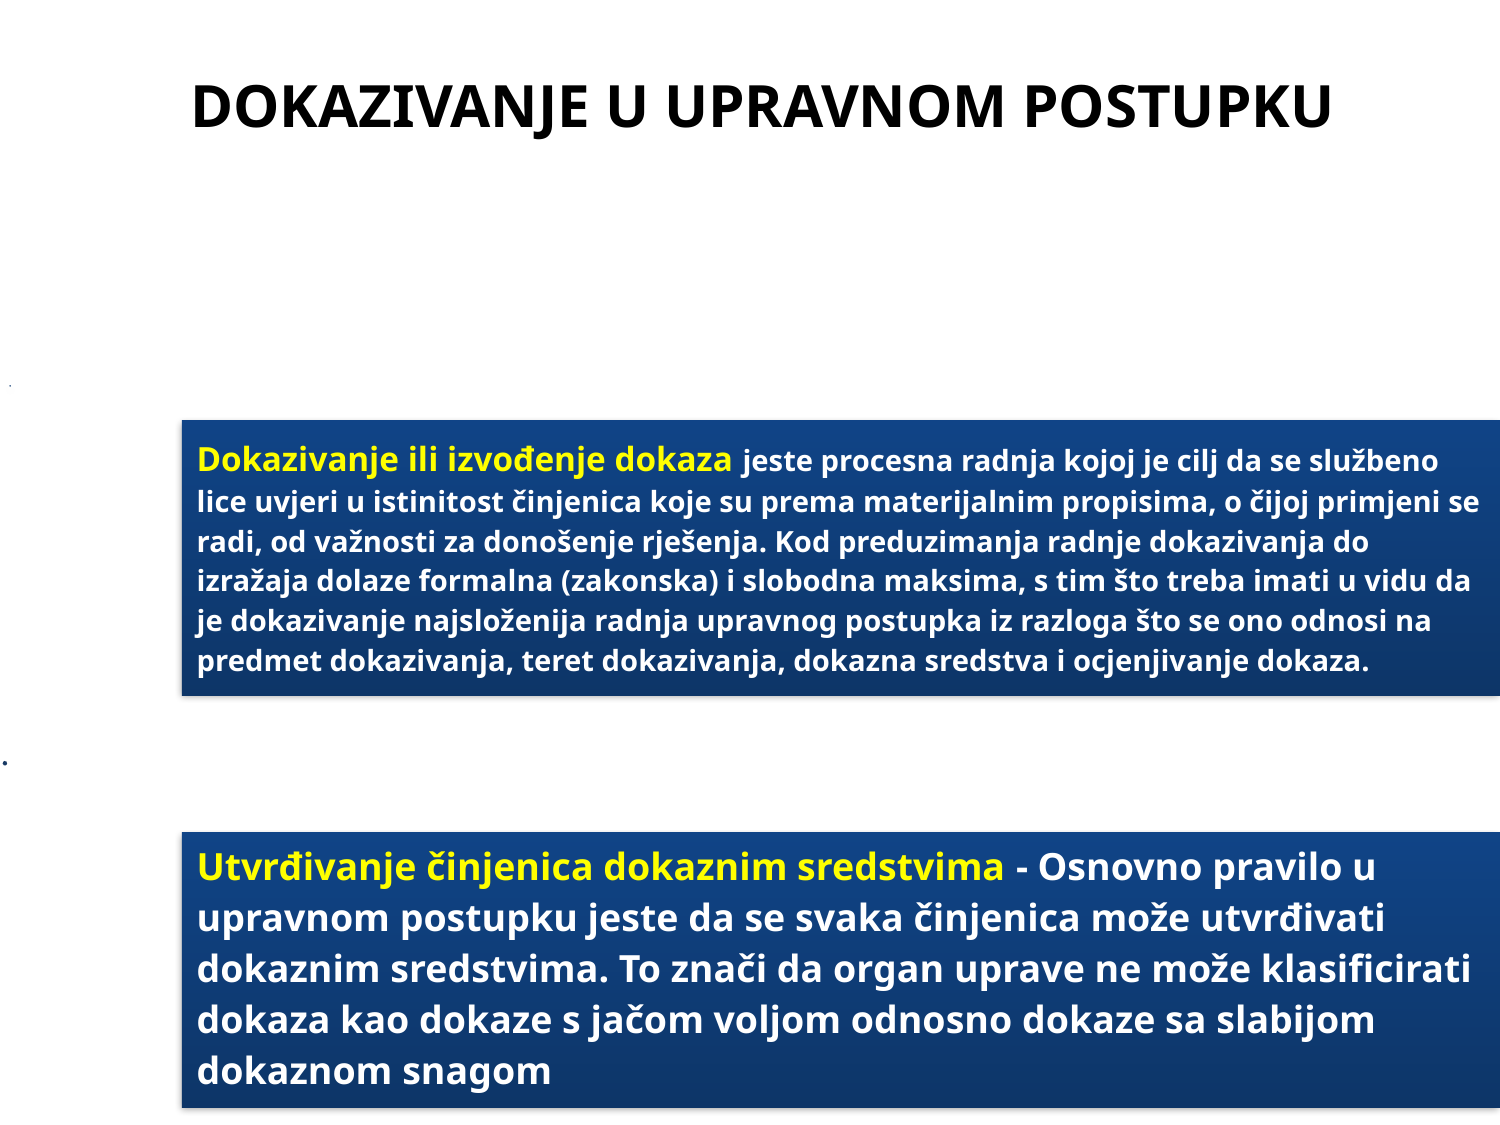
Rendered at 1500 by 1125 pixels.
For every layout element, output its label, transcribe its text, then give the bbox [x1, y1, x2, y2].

title DOKAZIVANJE U UPRAVNOM POSTUPKU [75, 45, 1450, 160]
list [0, 162, 1500, 1125]
